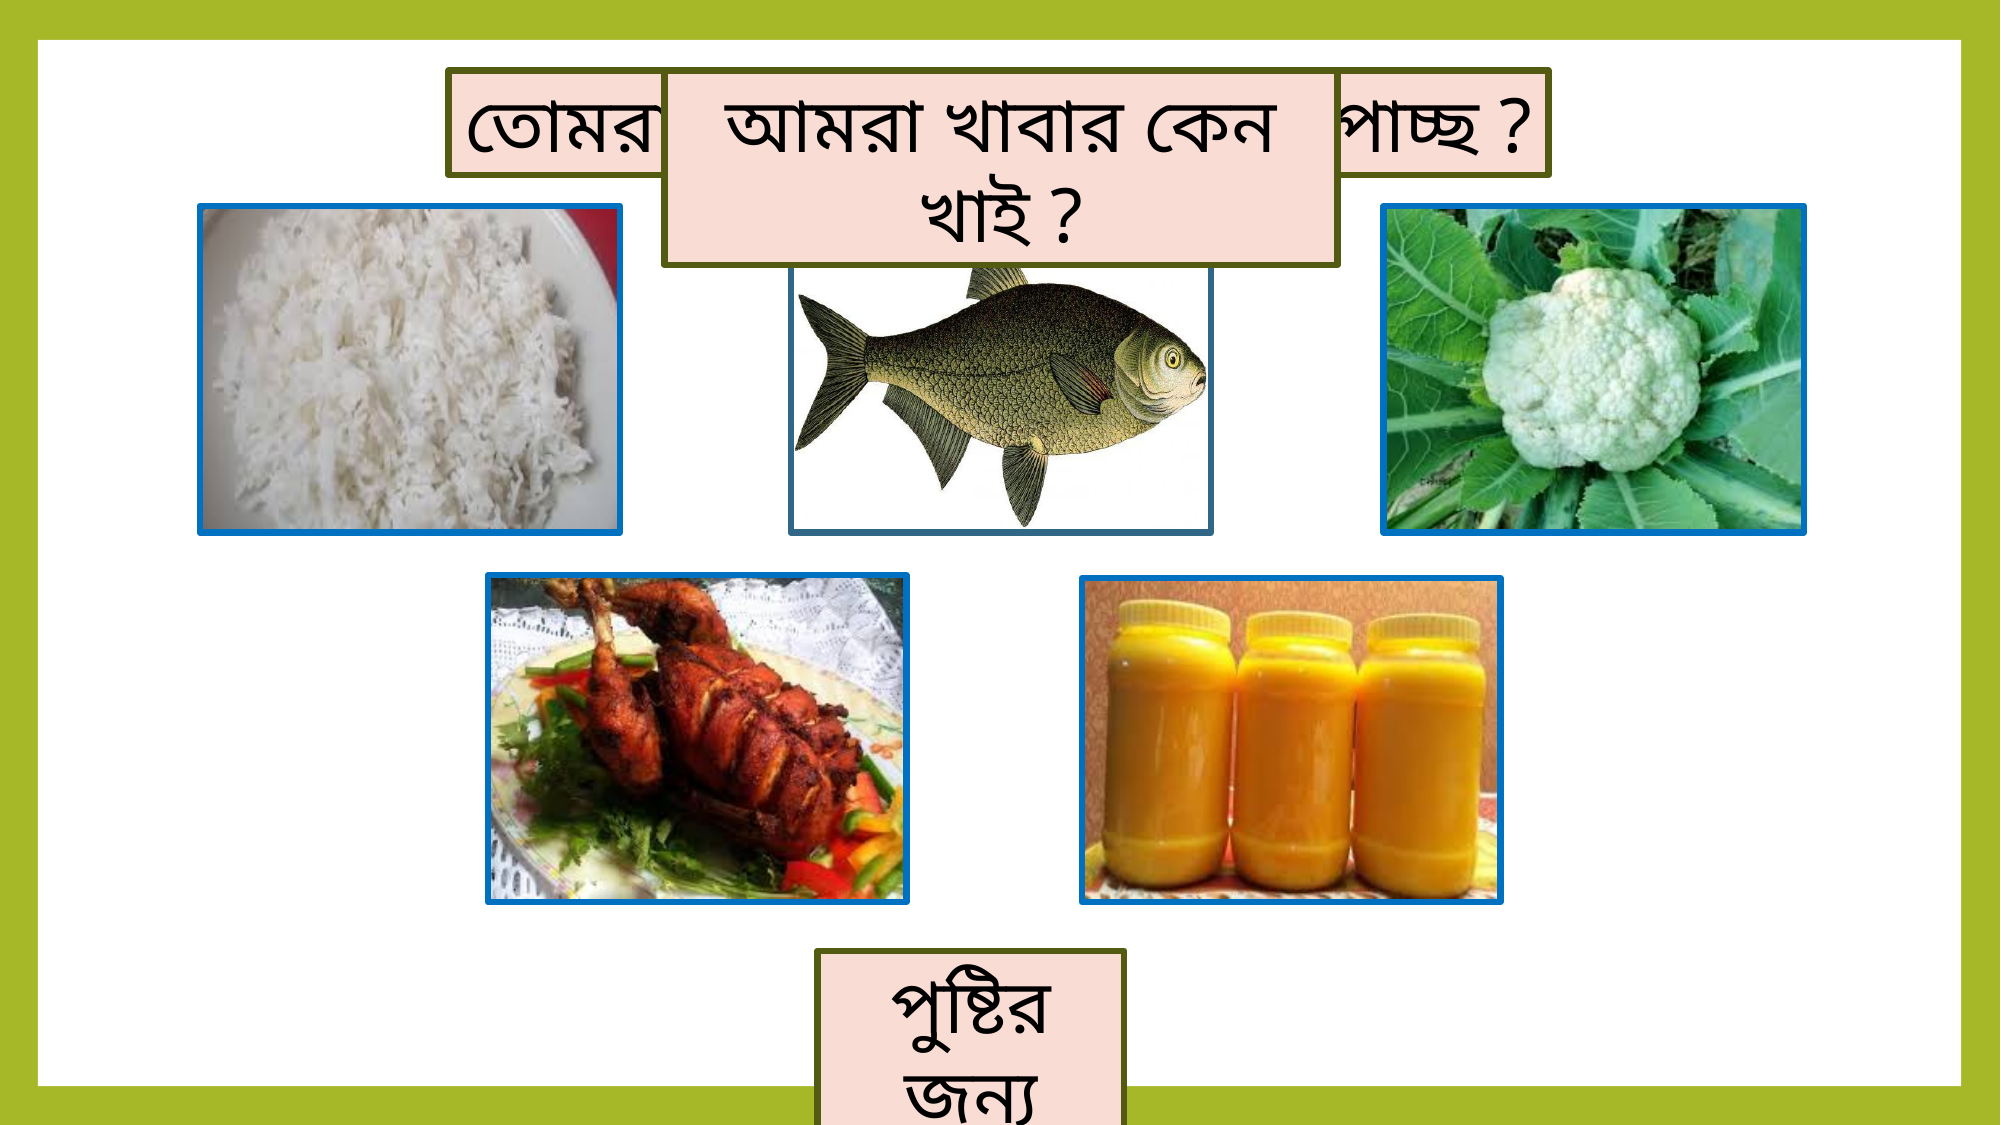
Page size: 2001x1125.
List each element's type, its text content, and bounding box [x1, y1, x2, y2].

text_box আমরা খাবার কেন খাই ? [664, 70, 1338, 266]
text_box পুষ্টির জন্য [817, 950, 1125, 1125]
text_box তোমরা ছবিতে কি কি দেখতে পাচ্ছ ? [448, 70, 664, 176]
text_box তোমরা ছবিতে কি কি দেখতে পাচ্ছ ? [1338, 70, 1549, 176]
picture [1386, 208, 1801, 530]
picture [202, 208, 618, 530]
picture [1084, 581, 1498, 900]
picture [490, 578, 904, 900]
picture [793, 208, 1209, 530]
